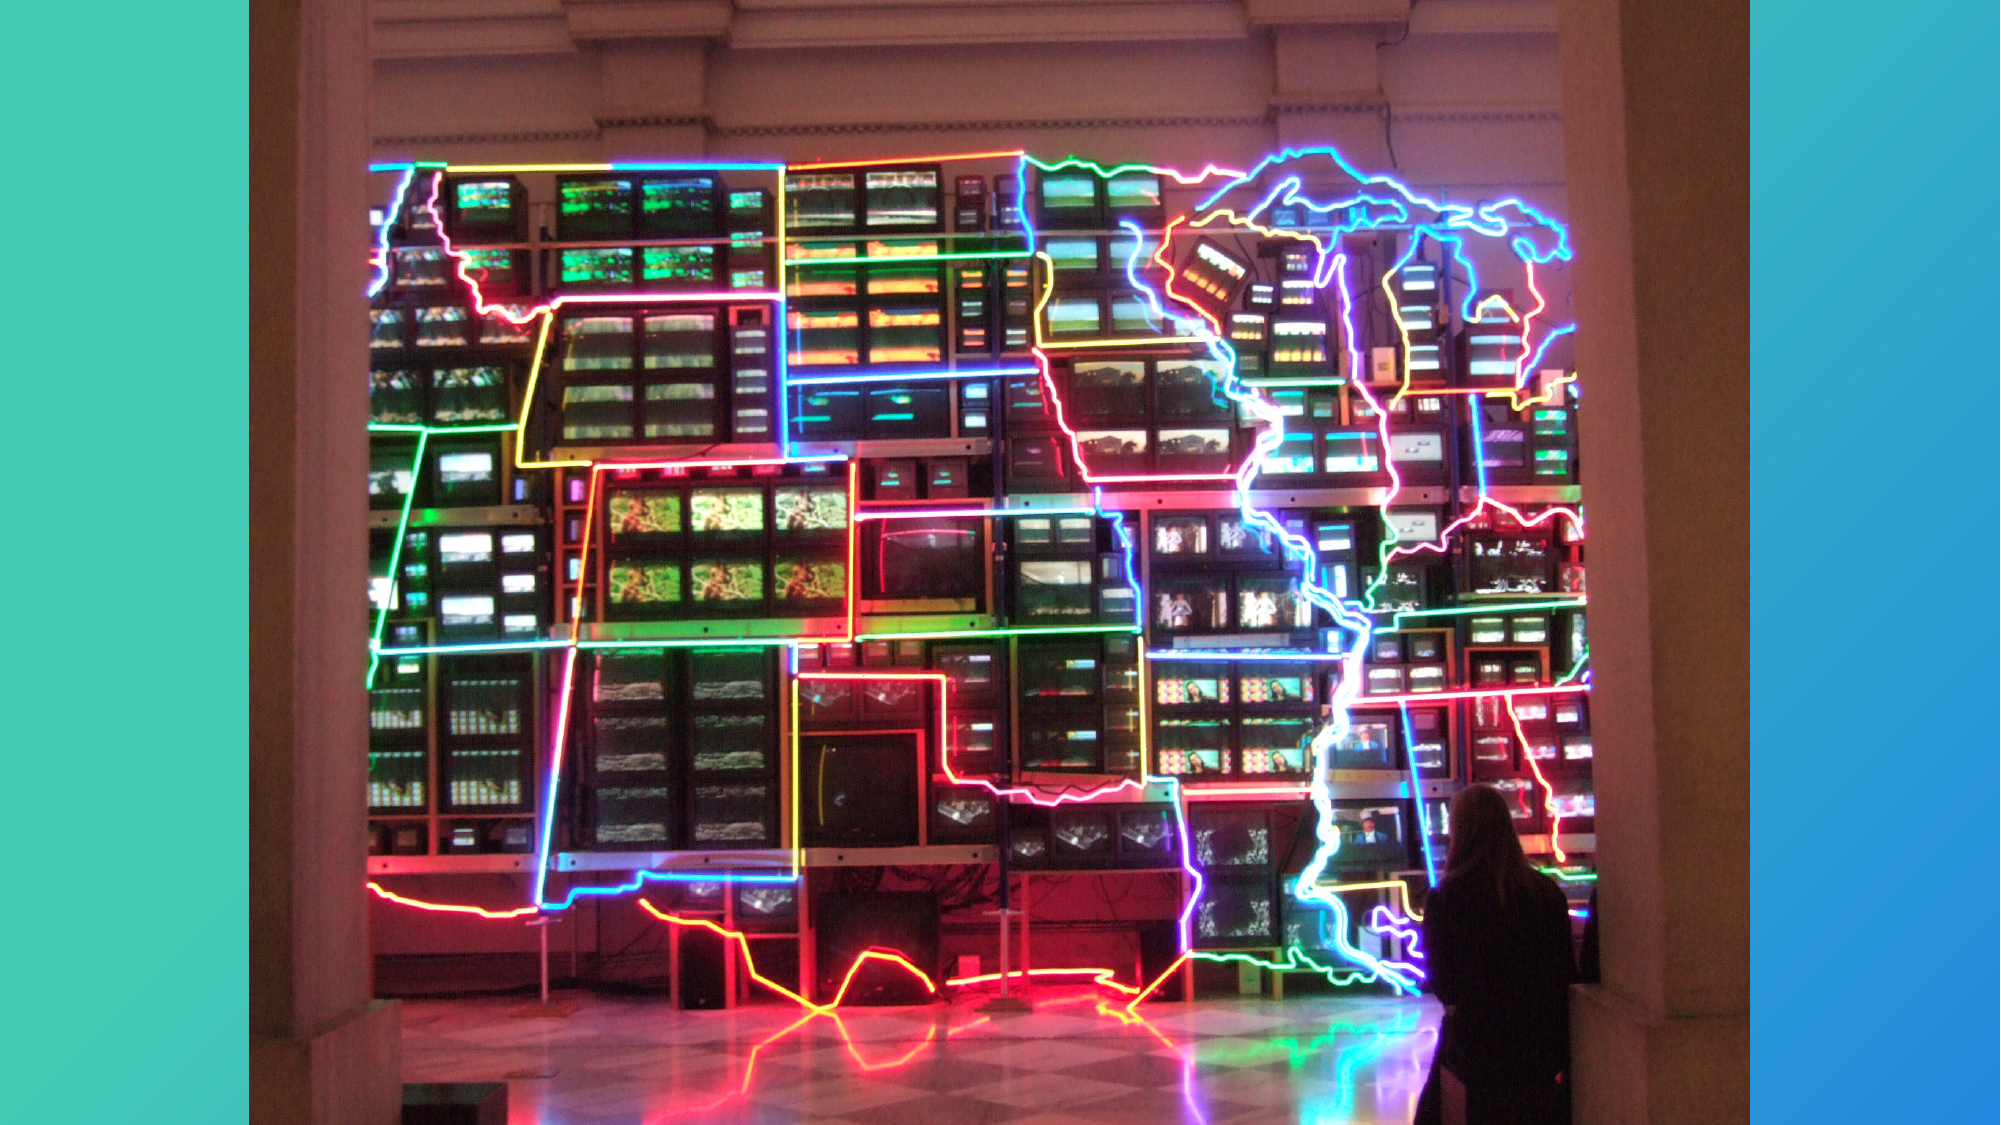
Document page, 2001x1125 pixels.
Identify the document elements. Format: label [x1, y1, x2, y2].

picture [249, 0, 1750, 1125]
text_box [1750, 0, 2000, 1125]
text_box [0, 0, 249, 1125]
